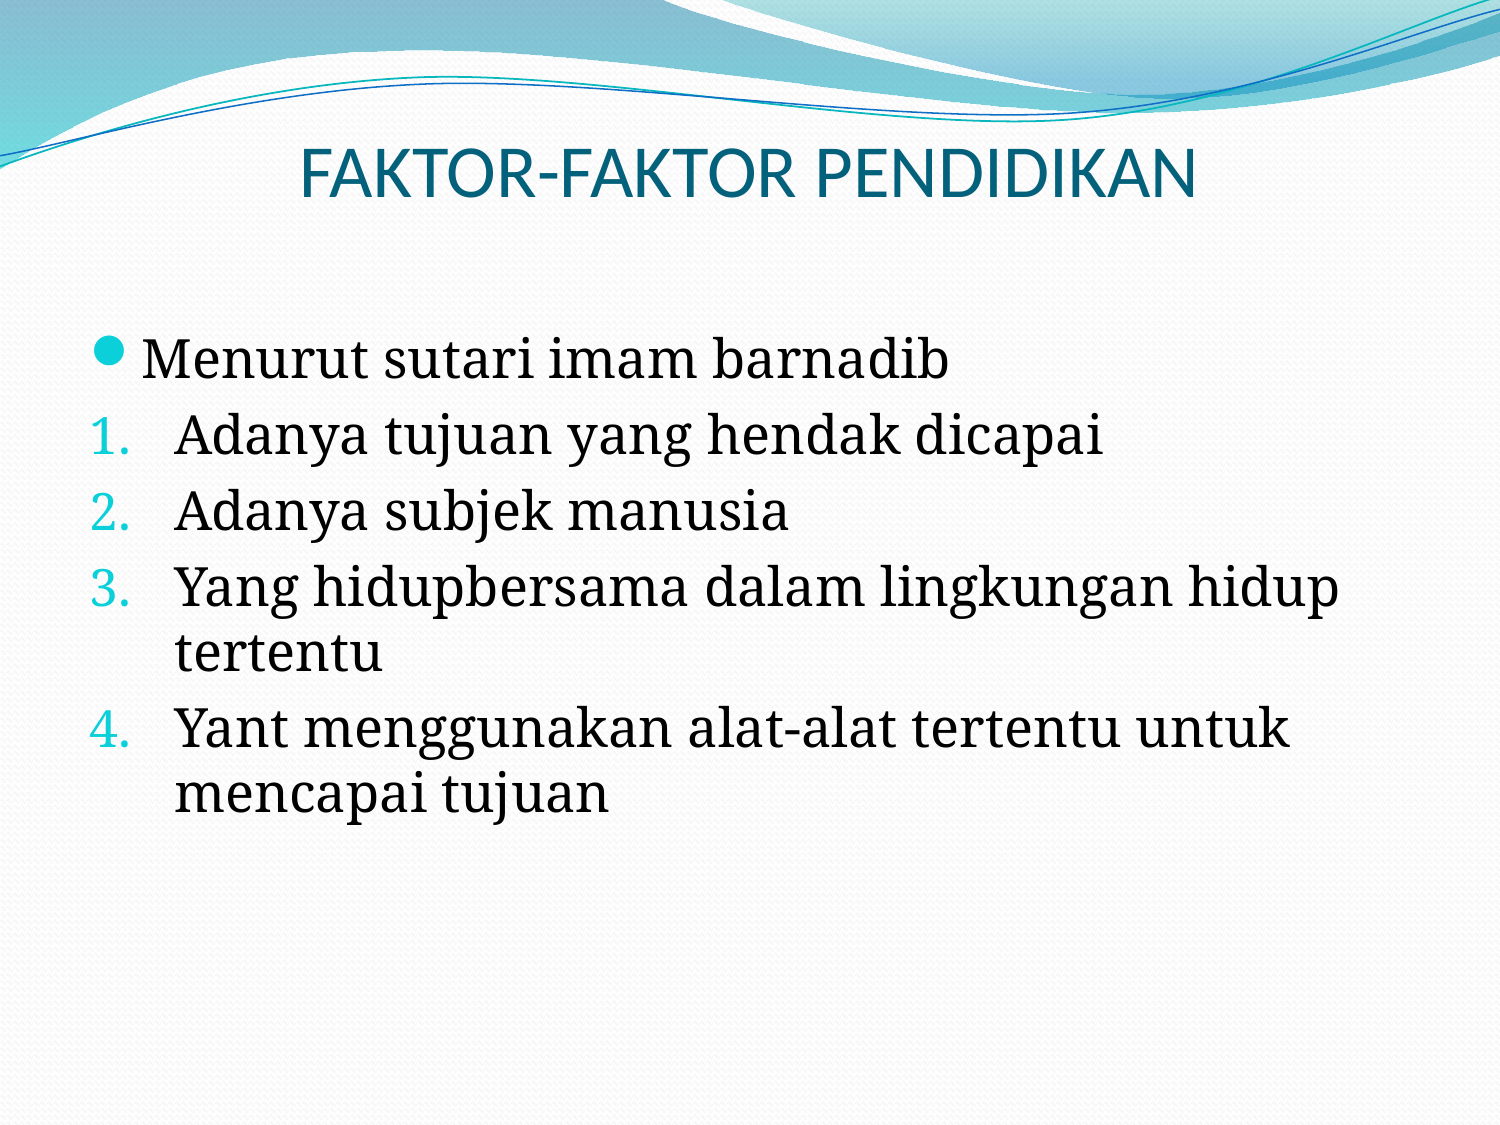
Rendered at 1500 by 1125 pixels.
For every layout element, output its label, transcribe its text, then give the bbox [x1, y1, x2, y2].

list Menurut sutari imam barnadib Adanya tujuan yang hendak dicapai Adanya subjek manusia Yang hidupbersama dalam lingkungan hidup tertentu Yant menggunakan alat-alat tertentu untuk mencapai tujuan [75, 317, 1425, 1038]
title FAKTOR-FAKTOR PENDIDIKAN [75, 115, 1425, 303]
